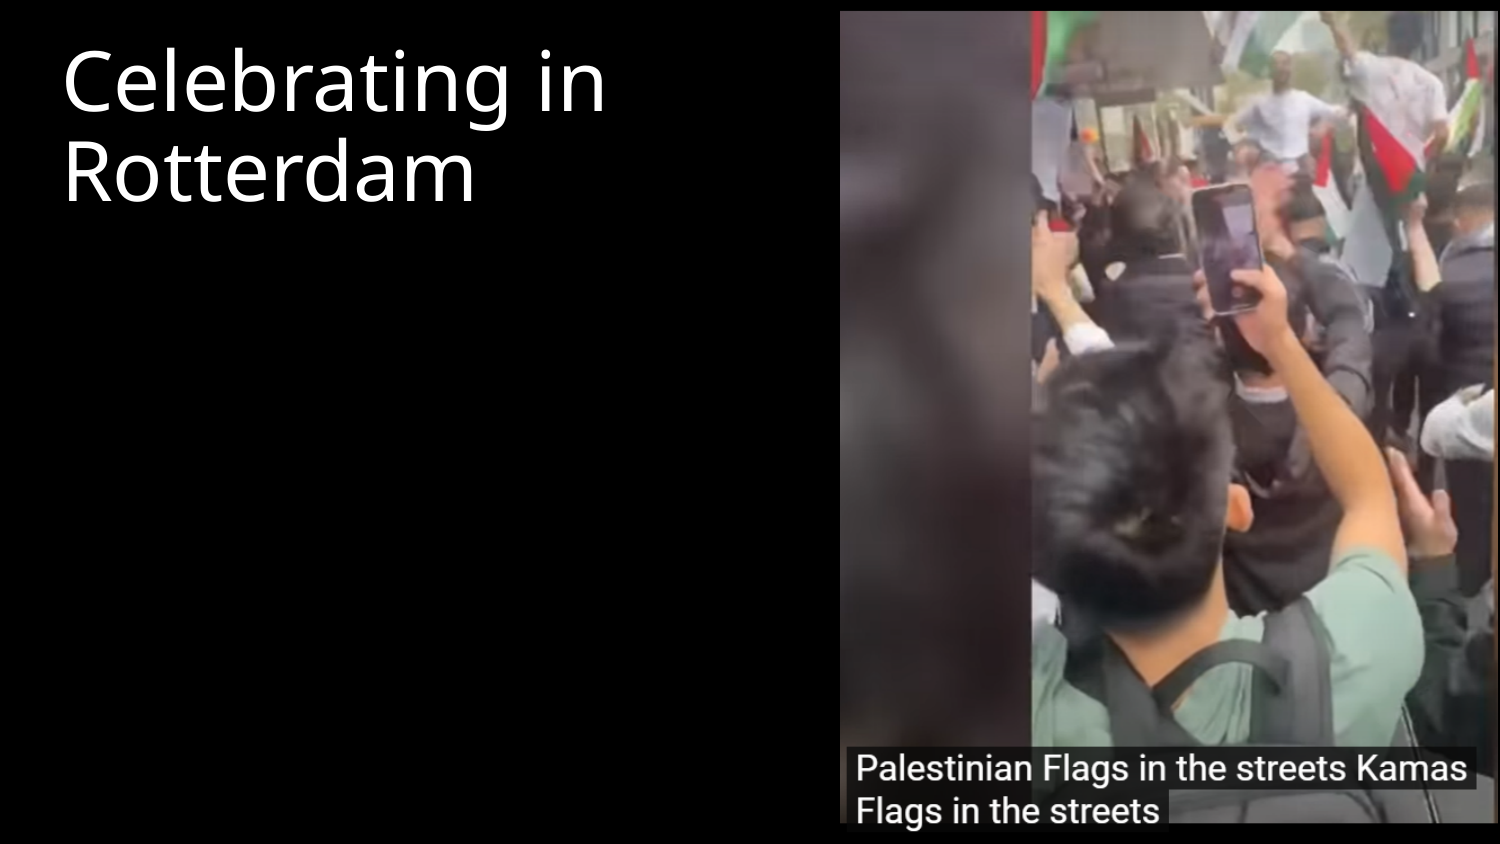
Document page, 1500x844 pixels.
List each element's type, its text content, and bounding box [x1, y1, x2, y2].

picture [840, 0, 1498, 838]
subtitle Celebrating in Rotterdam [50, 34, 813, 797]
